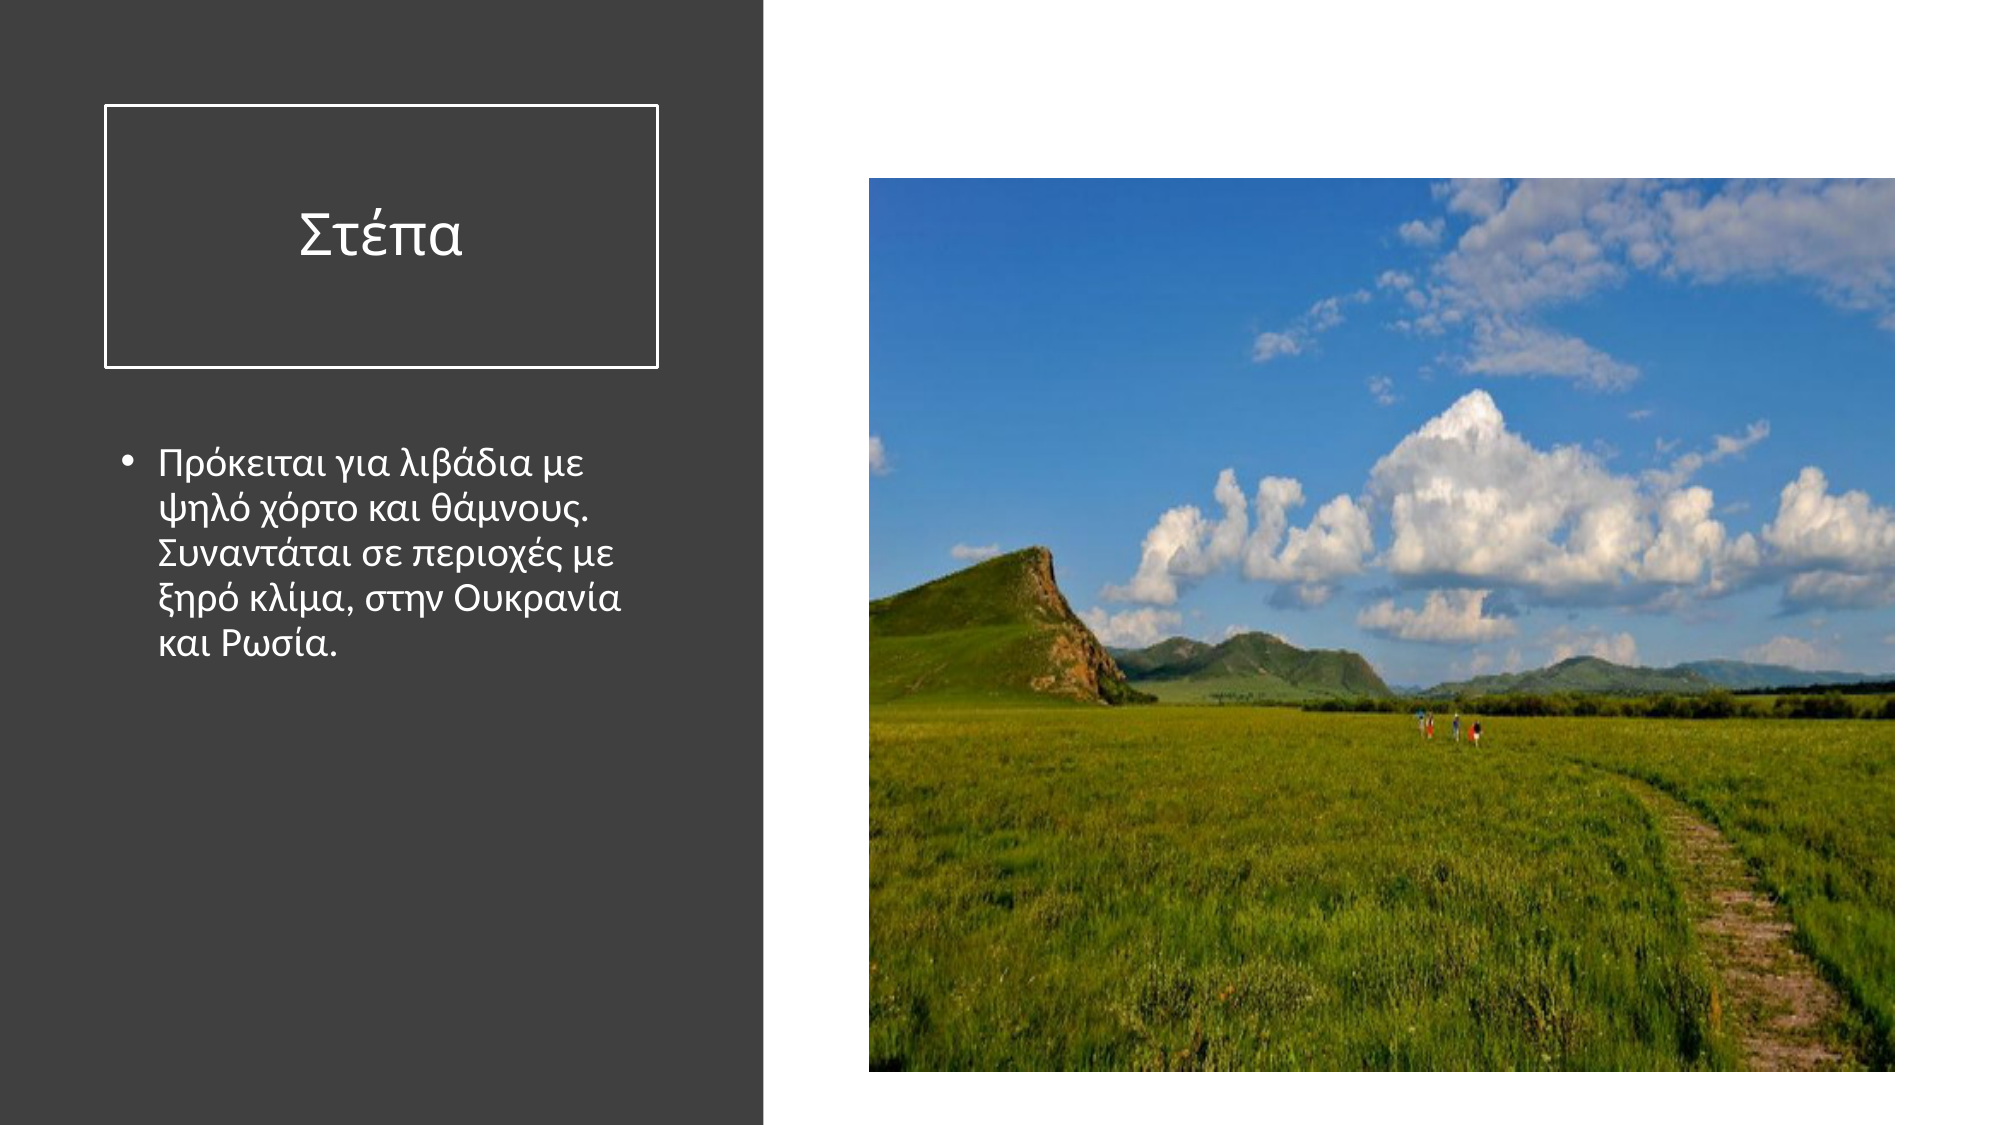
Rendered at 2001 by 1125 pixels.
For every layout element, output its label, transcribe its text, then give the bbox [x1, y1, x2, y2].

text_box [0, 0, 764, 1125]
list Πρόκειται για λιβάδια με ψηλό χόρτο και θάμνους. Συναντάται σε περιοχές με ξηρό κλίμα, στην Ουκρανία και Ρωσία. [105, 432, 658, 994]
title Στέπα [105, 105, 658, 368]
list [869, 178, 1895, 1072]
